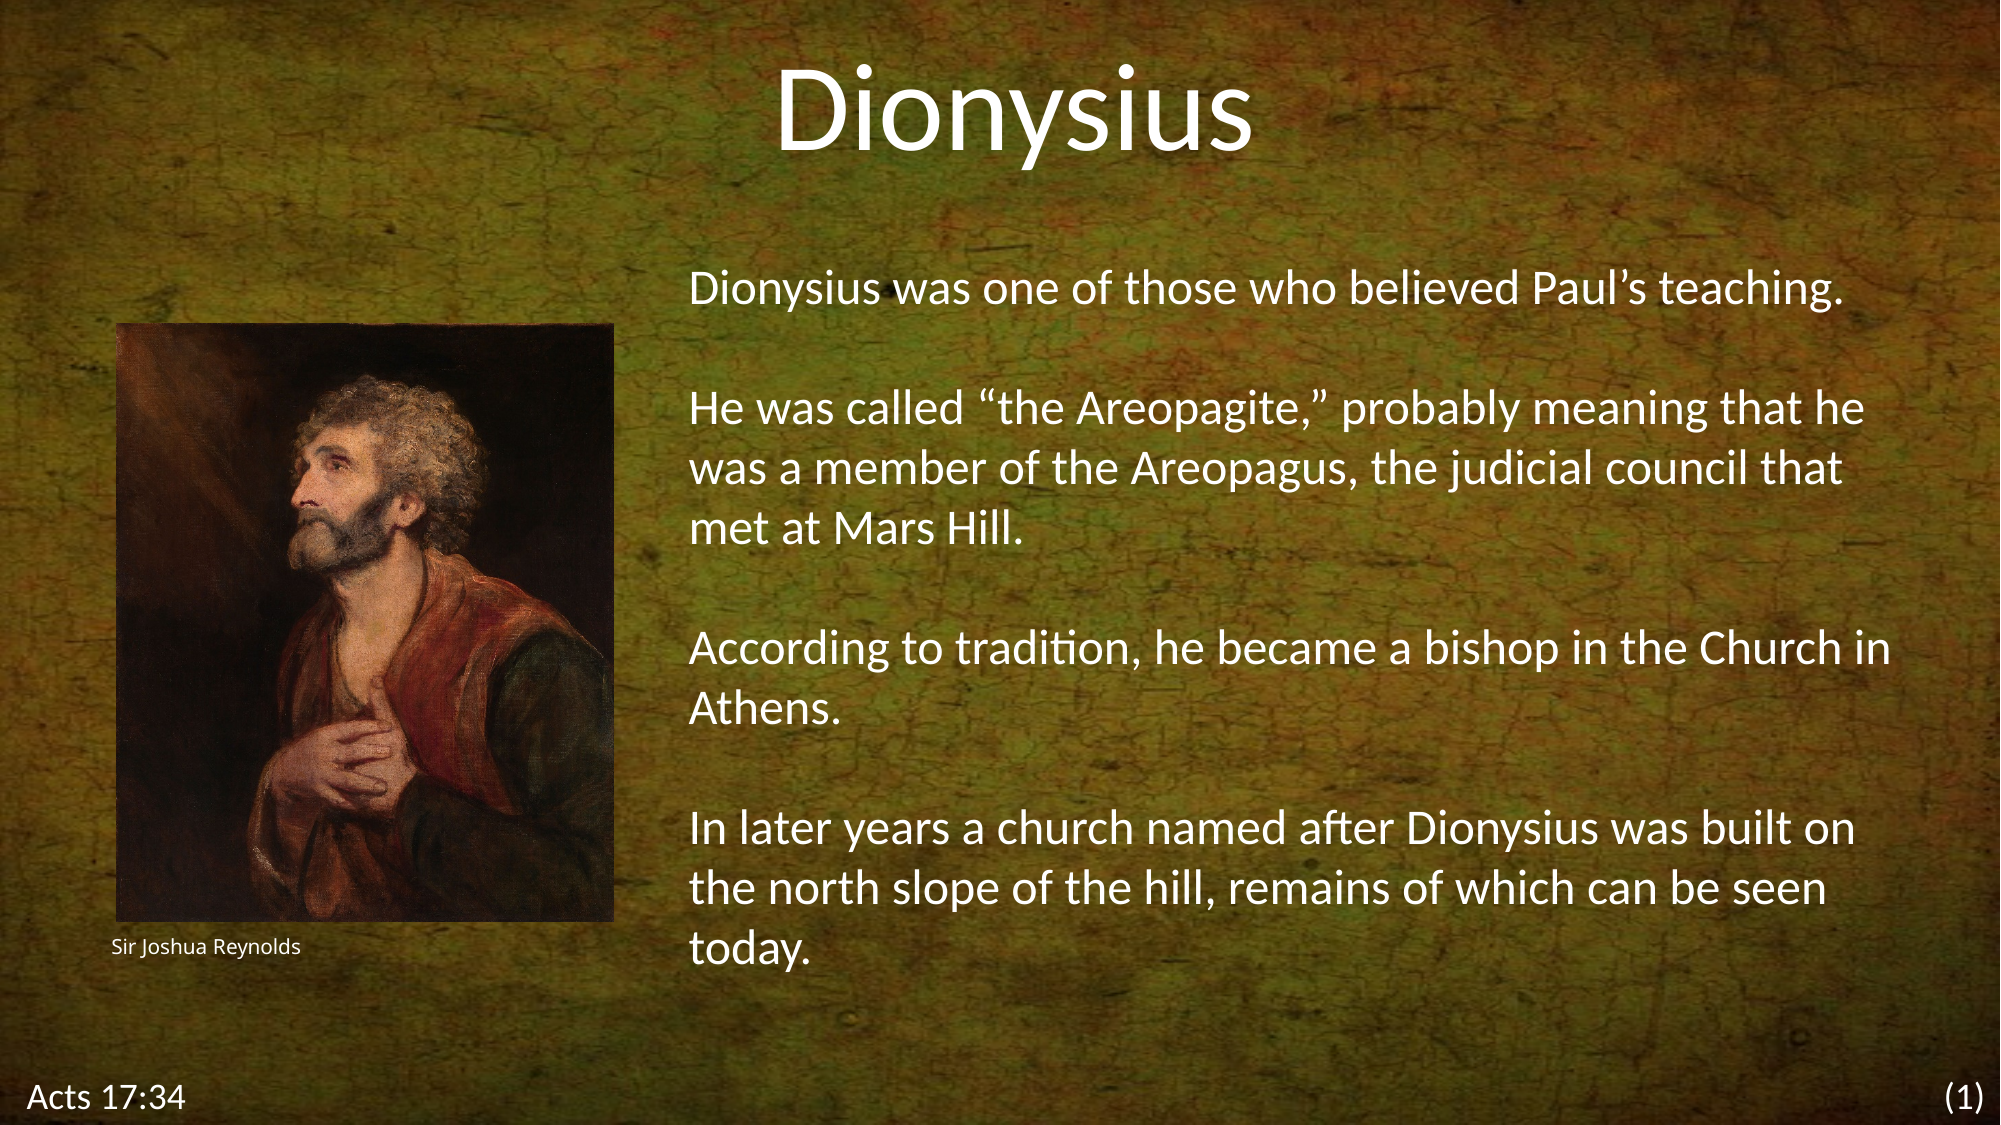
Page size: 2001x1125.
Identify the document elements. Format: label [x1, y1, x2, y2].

text_box [102, 323, 614, 968]
picture [0, 0, 2000, 1125]
